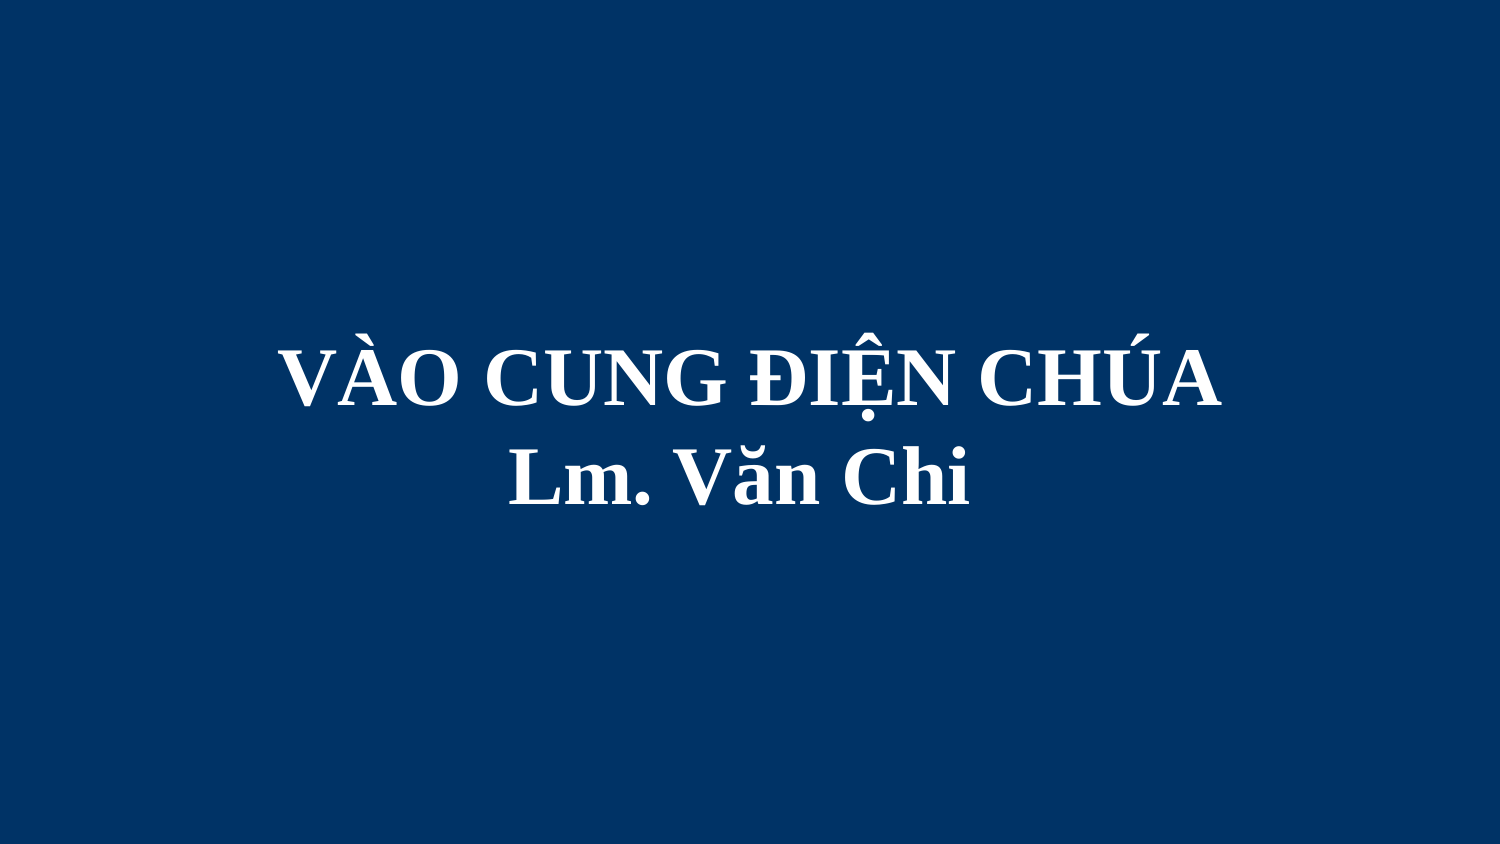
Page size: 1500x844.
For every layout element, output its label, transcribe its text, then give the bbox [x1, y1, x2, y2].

title VÀO CUNG ĐIỆN CHÚA Lm. Văn Chi [0, 0, 1500, 844]
